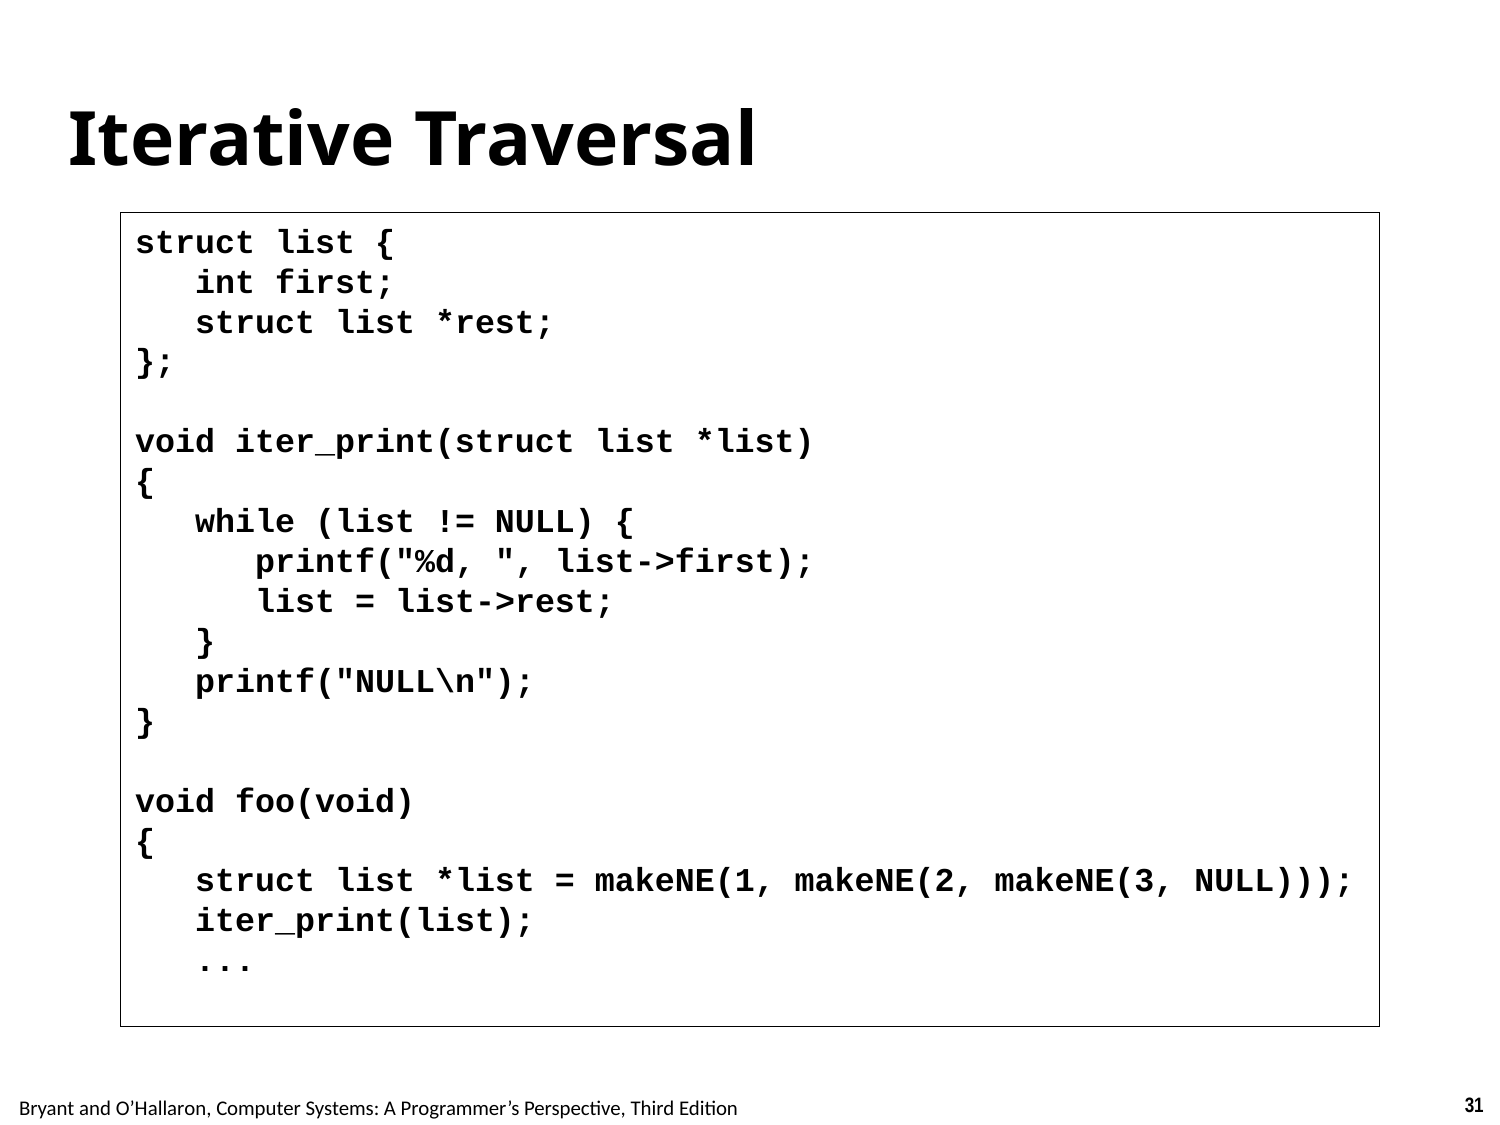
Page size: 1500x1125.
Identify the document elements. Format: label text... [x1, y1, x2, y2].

text_box struct list { int first; struct list *rest; }; void iter_print(struct list *list) { while (list != NULL) { printf("%d, ", list->first); list = list->rest; } printf("NULL\n"); } void foo(void) { struct list *list = makeNE(1, makeNE(2, makeNE(3, NULL))); iter_print(list); ... [120, 212, 1379, 1026]
title Iterative Traversal [62, 41, 1438, 230]
